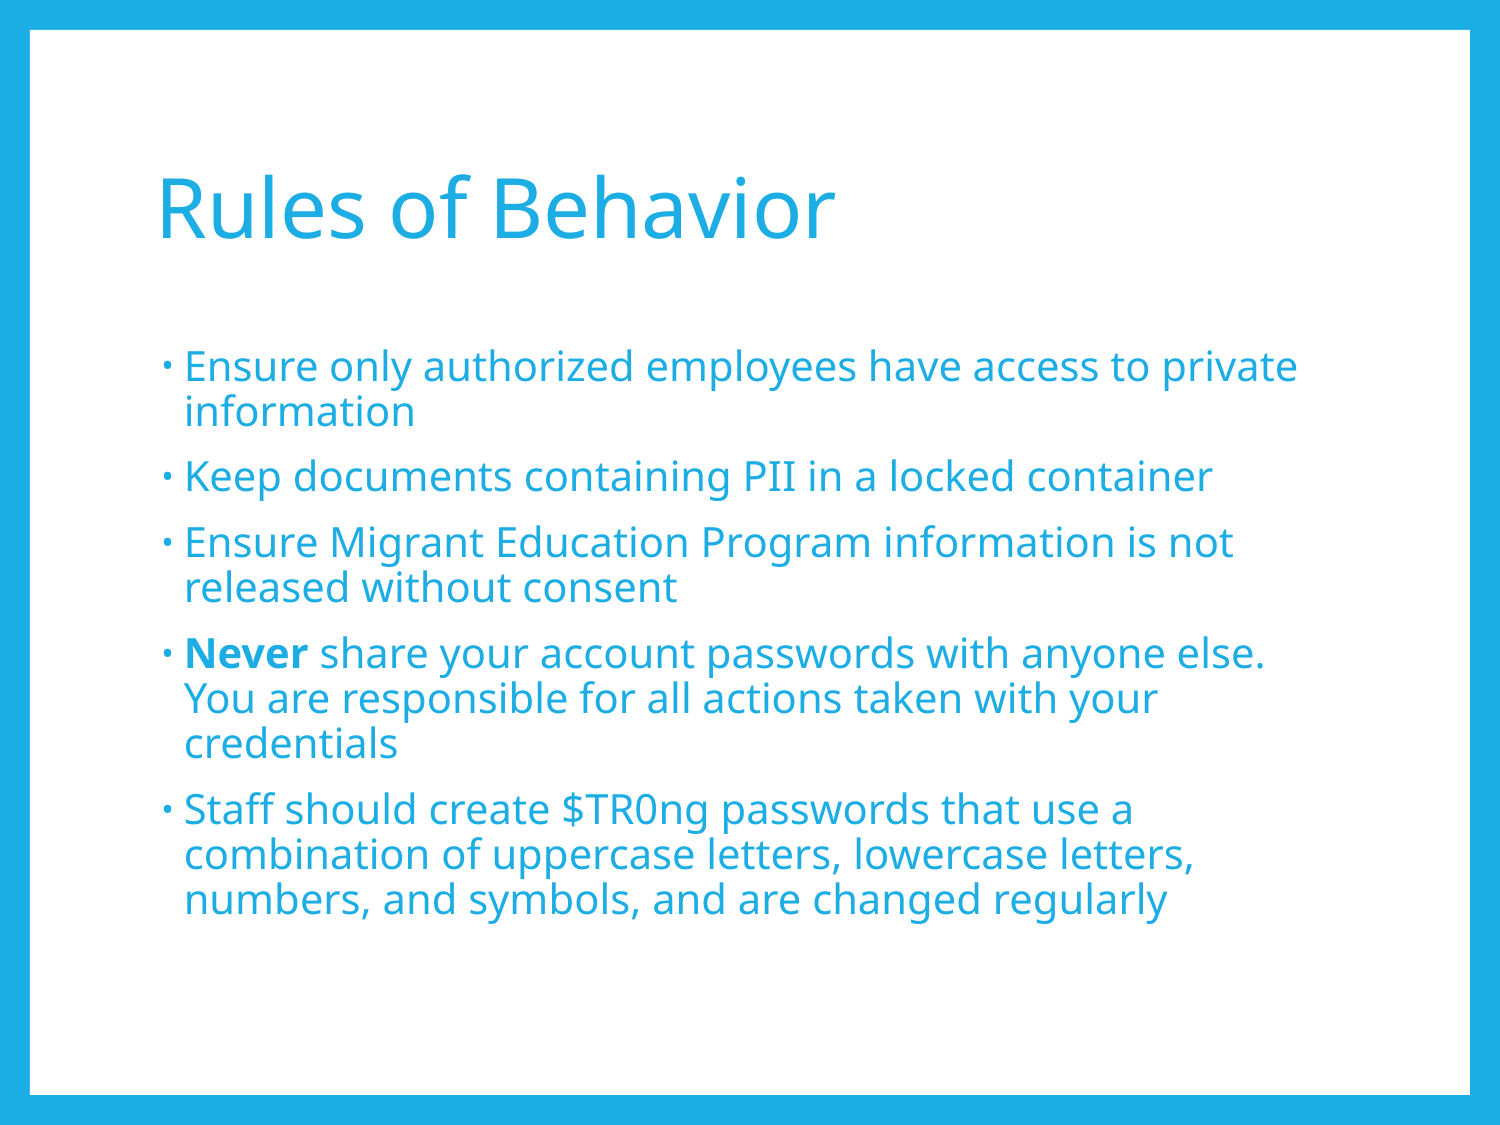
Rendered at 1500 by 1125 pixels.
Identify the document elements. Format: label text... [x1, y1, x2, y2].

title Rules of Behavior [140, 99, 1356, 323]
list Ensure only authorized employees have access to private information Keep documents containing PII in a locked container Ensure Migrant Education Program information is not released without consent Never share your account passwords with anyone else. You are responsible for all actions taken with your credentials Staff should create $TR0ng passwords that use a combination of uppercase letters, lowercase letters, numbers, and symbols, and are changed regularly [140, 337, 1356, 1000]
